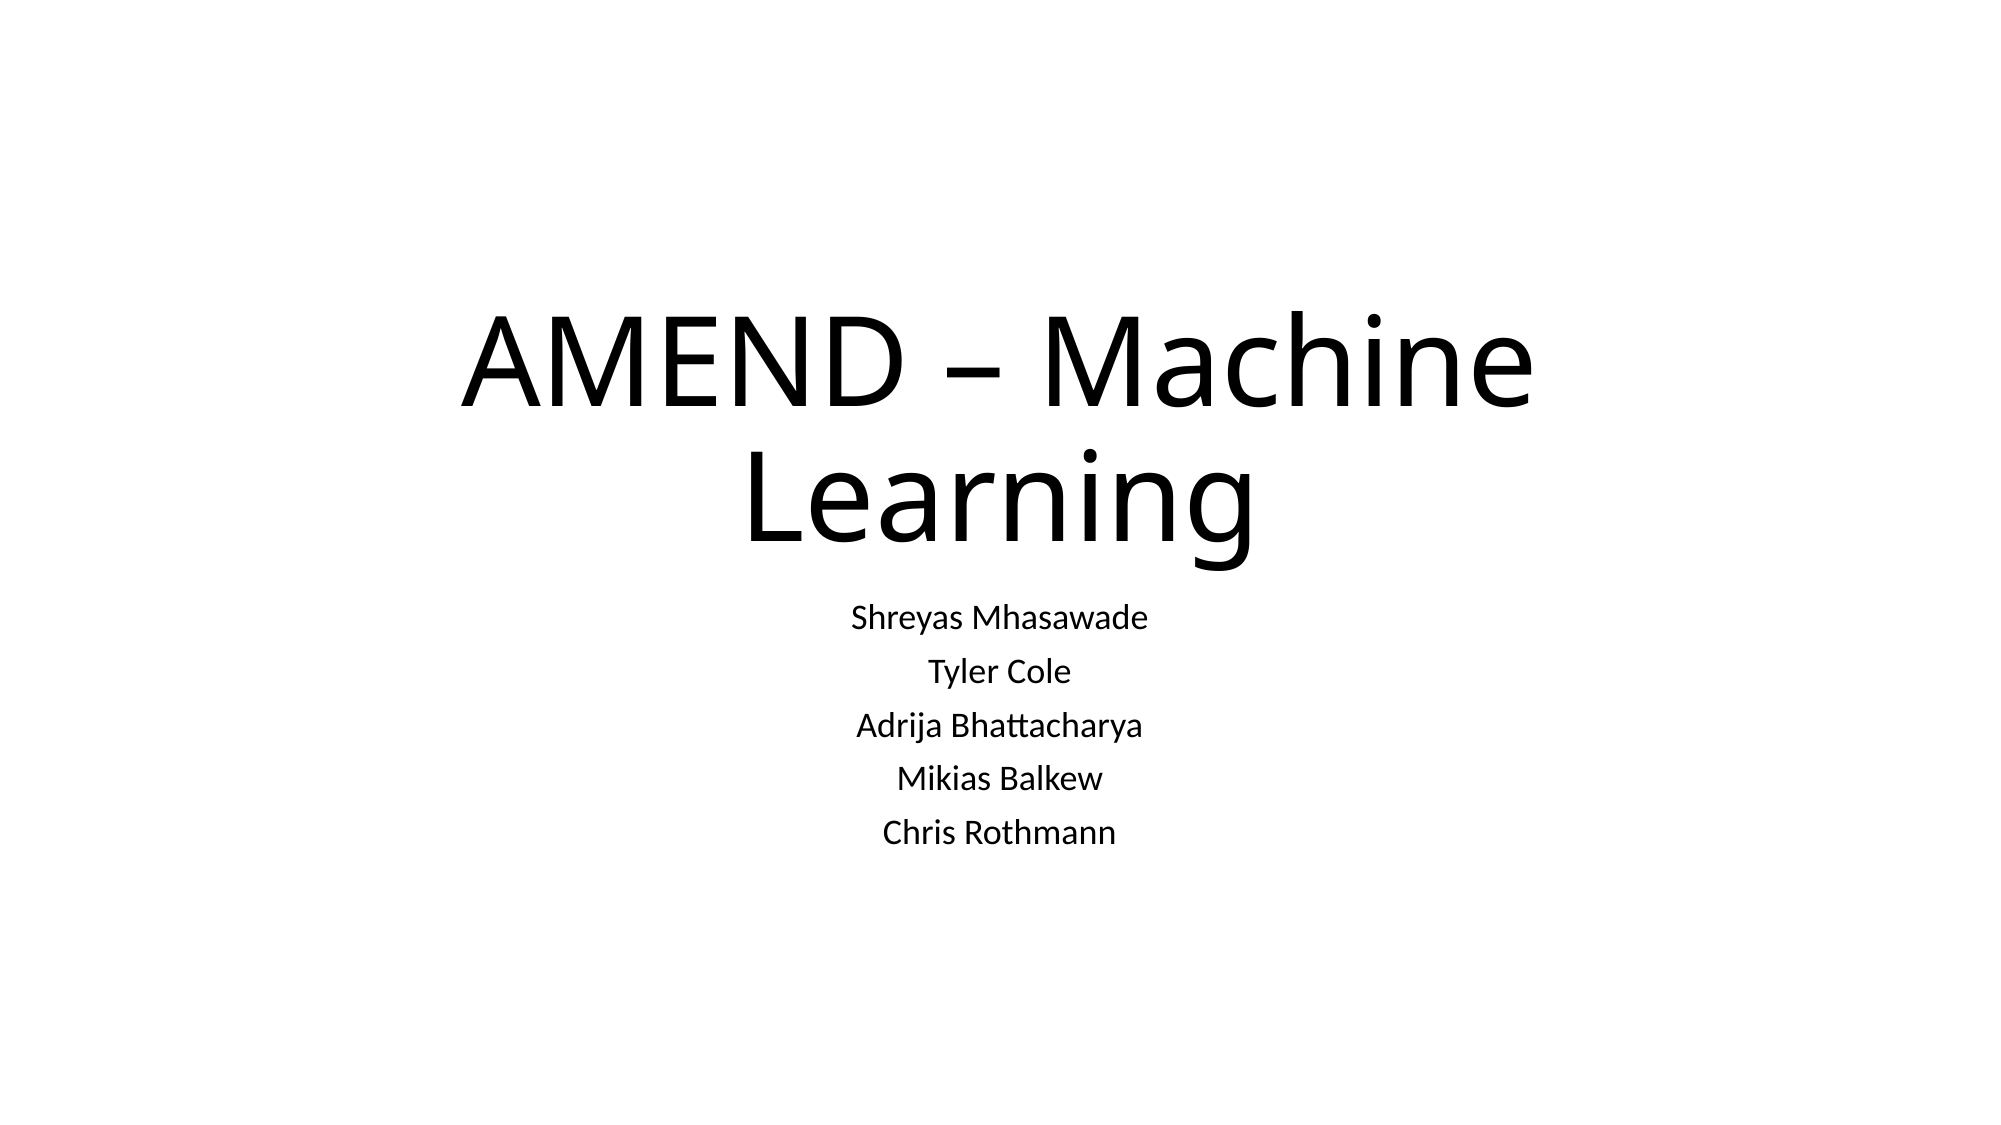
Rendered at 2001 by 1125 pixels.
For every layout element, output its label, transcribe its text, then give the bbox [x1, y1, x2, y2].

title AMEND – Machine Learning [249, 184, 1750, 576]
subtitle Shreyas Mhasawade Tyler Cole Adrija Bhattacharya Mikias Balkew Chris Rothmann [249, 590, 1750, 863]
